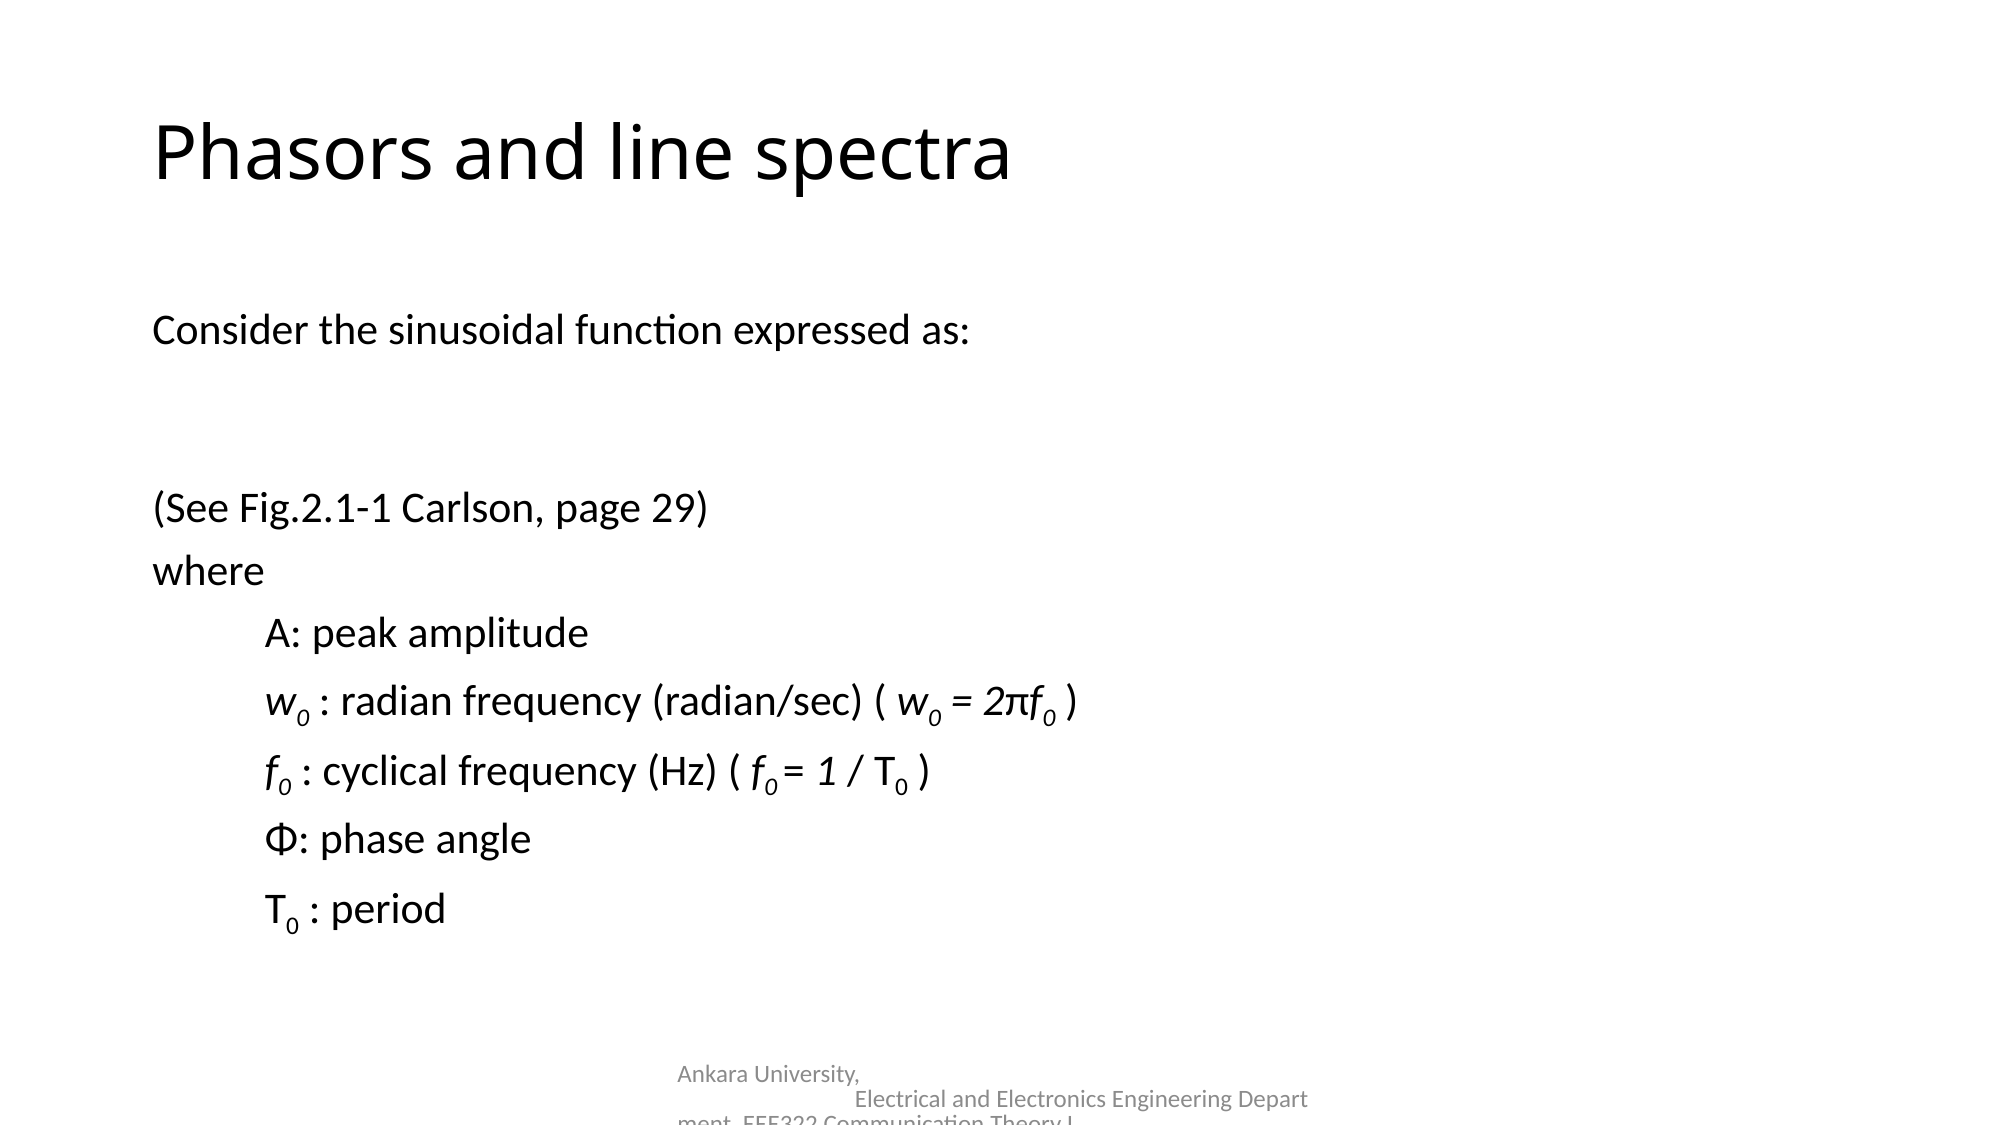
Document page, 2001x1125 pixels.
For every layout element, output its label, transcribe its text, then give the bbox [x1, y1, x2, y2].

footer Ankara University, Electrical and Electronics Engineering Department, EEE322 Communication Theory I [662, 1042, 1338, 1103]
title Phasors and line spectra [137, 46, 1863, 264]
